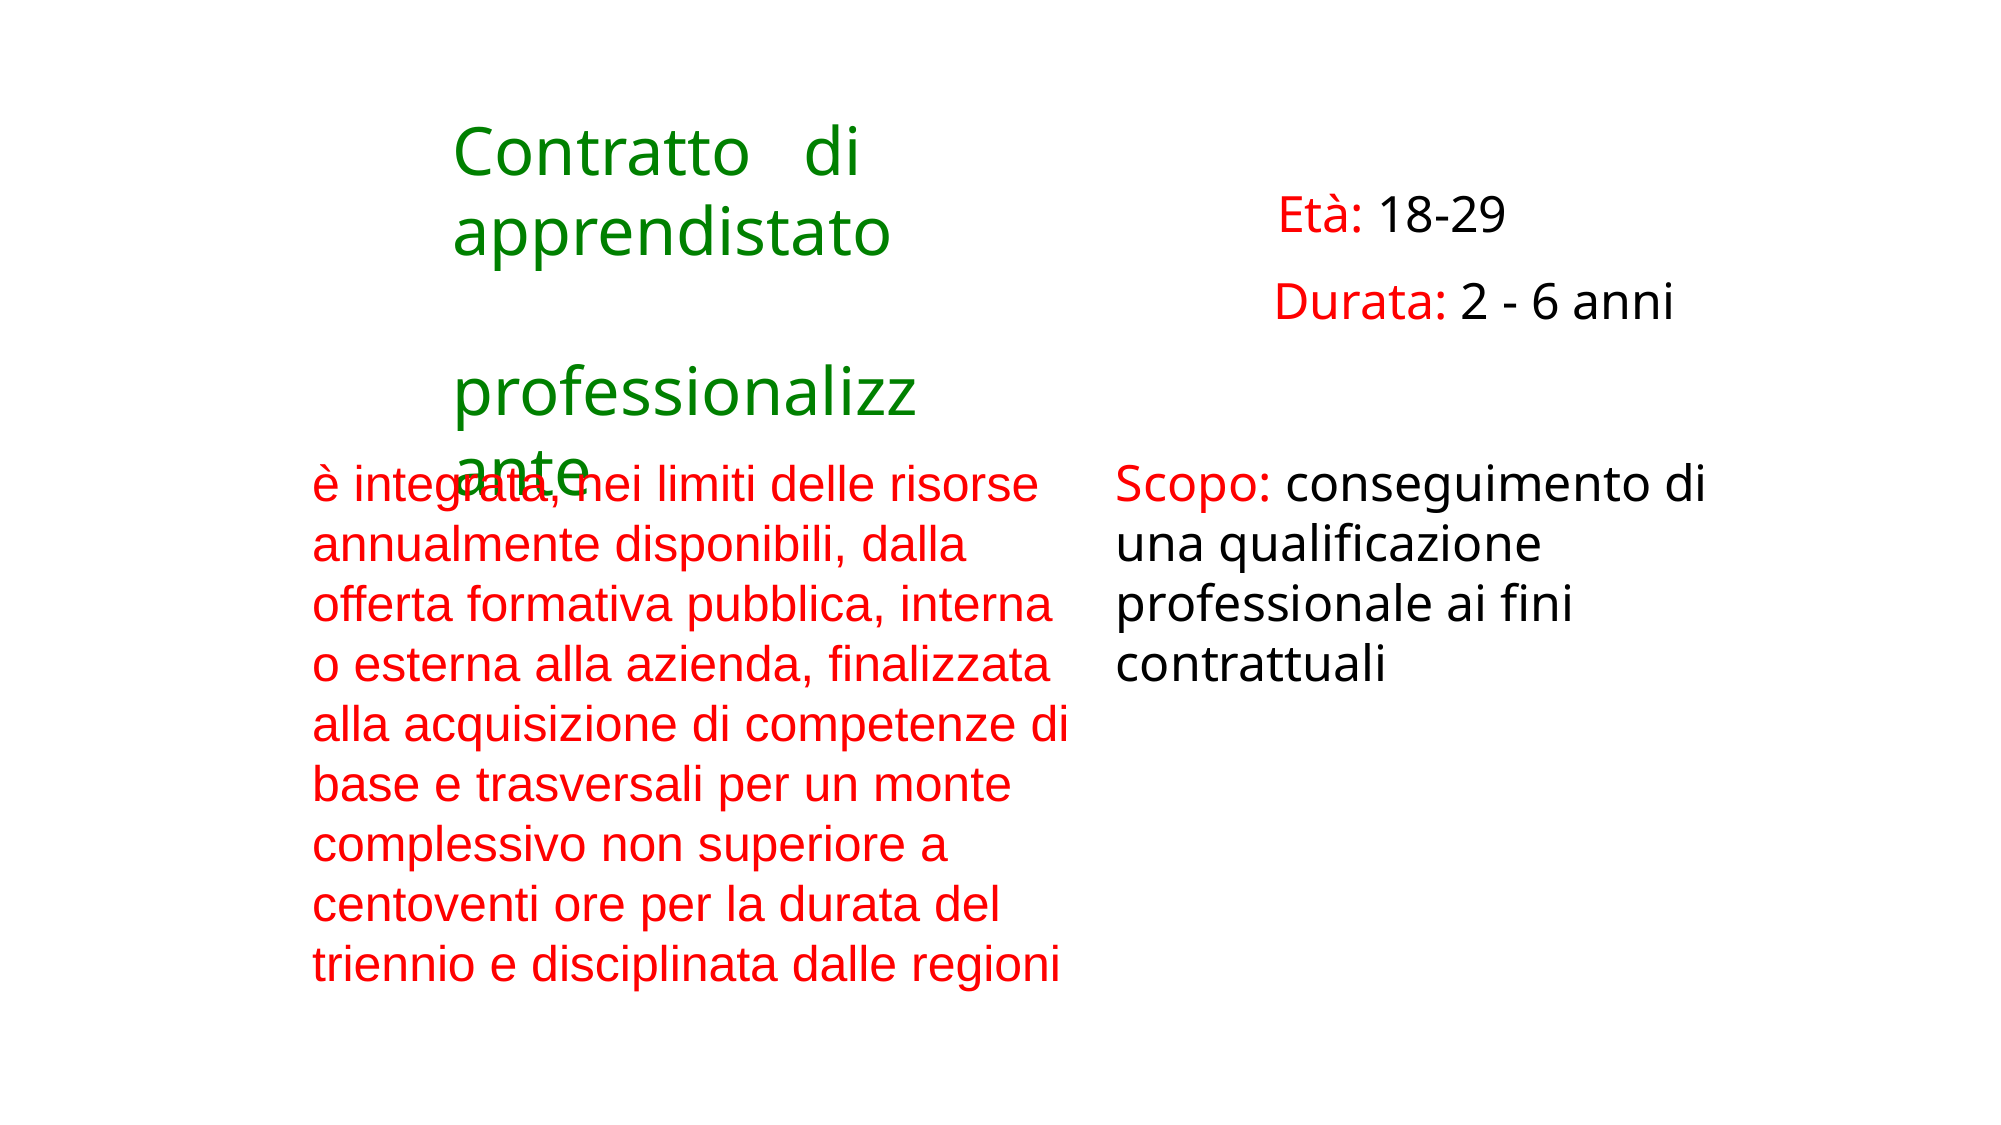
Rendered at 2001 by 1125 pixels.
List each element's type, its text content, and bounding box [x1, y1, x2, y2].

text_box Contratto di apprendistato professionalizzante [437, 101, 938, 444]
text_box è integrata, nei limiti delle risorse annualmente disponibili, dalla offerta formativa pubblica, interna o esterna alla azienda, finalizzata alla acquisizione di competenze di base e trasversali per un monte complessivo non superiore a centoventi ore per la durata del triennio e disciplinata dalle regioni [297, 444, 1088, 1000]
text_box Durata: 2 - 6 anni [1258, 262, 1691, 338]
text_box Scopo: conseguimento di una qualificazione professionale ai fini contrattuali [1101, 444, 1752, 700]
text_box Età: 18-29 [1262, 174, 1563, 250]
